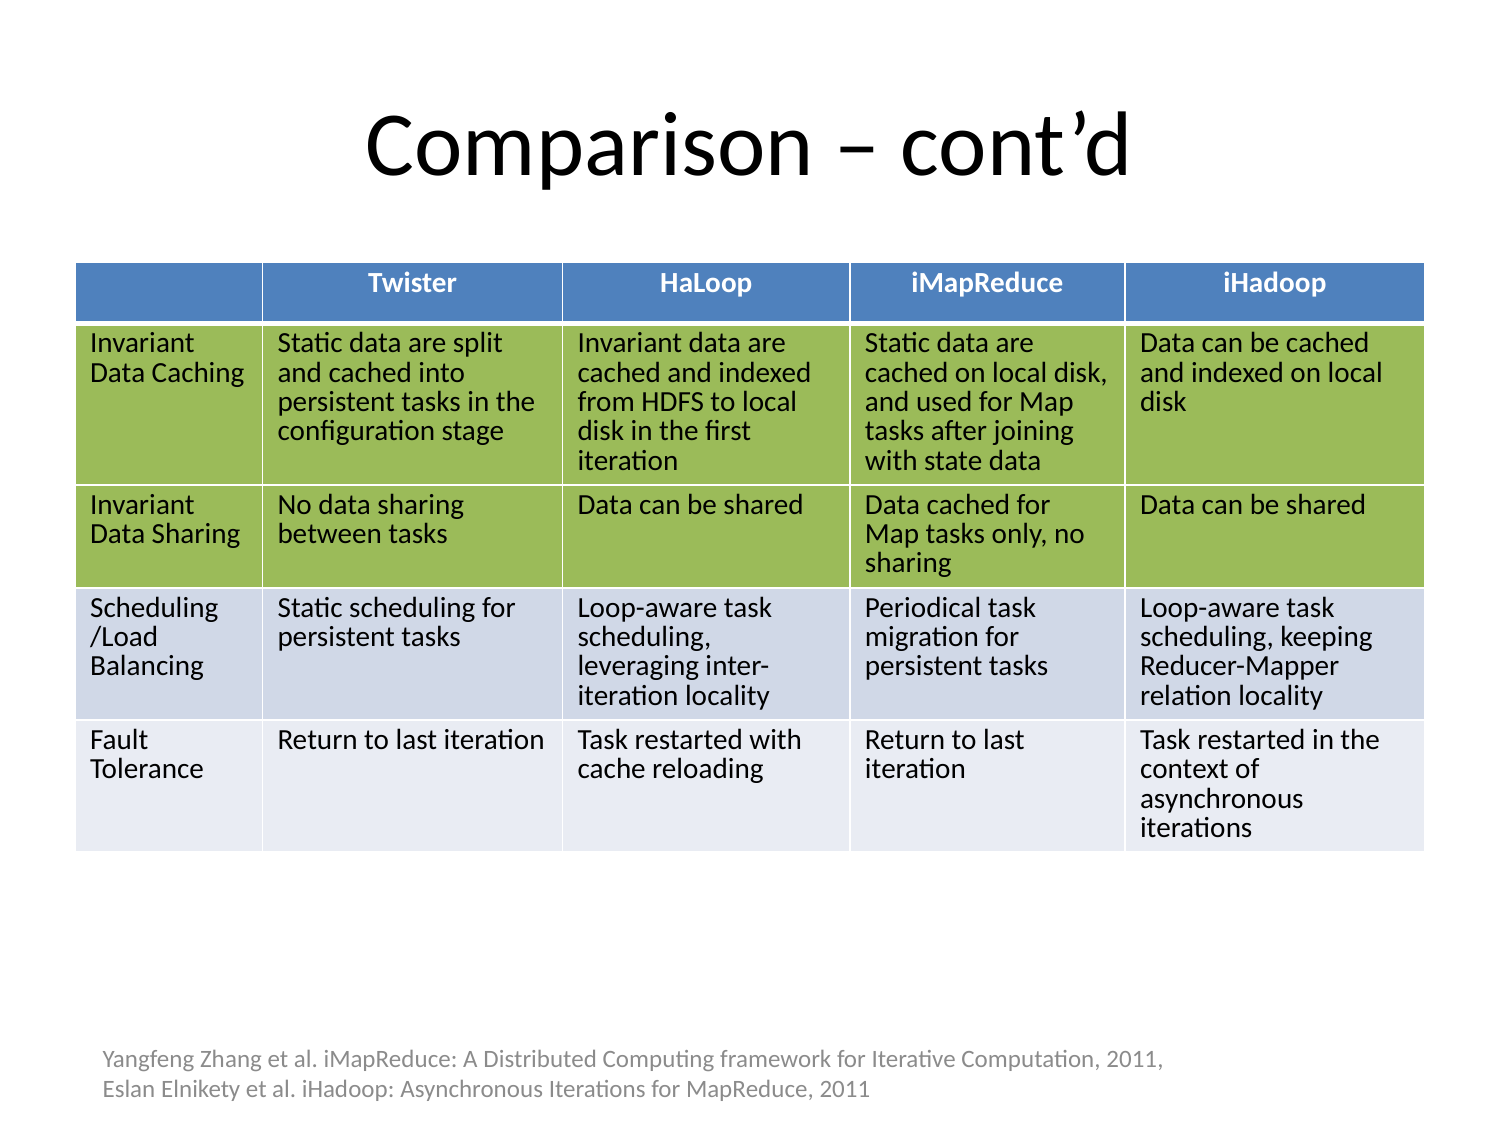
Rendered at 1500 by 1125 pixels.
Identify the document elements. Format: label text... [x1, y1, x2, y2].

table_cell Scheduling /Load Balancing [76, 589, 262, 719]
table_header [76, 263, 262, 321]
table_cell Static scheduling for persistent tasks [263, 589, 562, 719]
table_cell Invariant data are cached and indexed from HDFS to local disk in the first iteration [563, 326, 849, 484]
table_cell Return to last iteration [851, 721, 1124, 851]
table_cell Loop-aware task scheduling, keeping Reducer-Mapper relation locality [1126, 589, 1424, 719]
table_cell Periodical task migration for persistent tasks [851, 589, 1124, 719]
table_header iHadoop [1126, 263, 1424, 321]
table_cell Invariant Data Sharing [76, 486, 262, 587]
footer Yangfeng Zhang et al. iMapReduce: A Distributed Computing framework for Iterative Computation, 2011, Eslan Elnikety et al. iHadoop: Asynchronous Iterations for MapReduce, 2011 [87, 1042, 1413, 1103]
table_cell Static data are cached on local disk, and used for Map tasks after joining with state data [851, 326, 1124, 484]
table_cell Invariant Data Caching [76, 326, 262, 484]
table_header iMapReduce [851, 263, 1124, 321]
table_cell Data can be shared [1126, 486, 1424, 587]
title Comparison – cont’d [75, 45, 1425, 233]
table_header Twister [263, 263, 562, 321]
table_cell Data cached for Map tasks only, no sharing [851, 486, 1124, 587]
table_cell No data sharing between tasks [263, 486, 562, 587]
table_cell Data can be cached and indexed on local disk [1126, 326, 1424, 484]
table_cell Task restarted in the context of asynchronous iterations [1126, 721, 1424, 851]
table_cell Loop-aware task scheduling, leveraging inter-iteration locality [563, 589, 849, 719]
table_cell Static data are split and cached into persistent tasks in the configuration stage [263, 326, 562, 484]
table_cell Fault Tolerance [76, 721, 262, 851]
table_cell Data can be shared [563, 486, 849, 587]
table_header HaLoop [563, 263, 849, 321]
table_cell Task restarted with cache reloading [563, 721, 849, 851]
table_cell Return to last iteration [263, 721, 562, 851]
